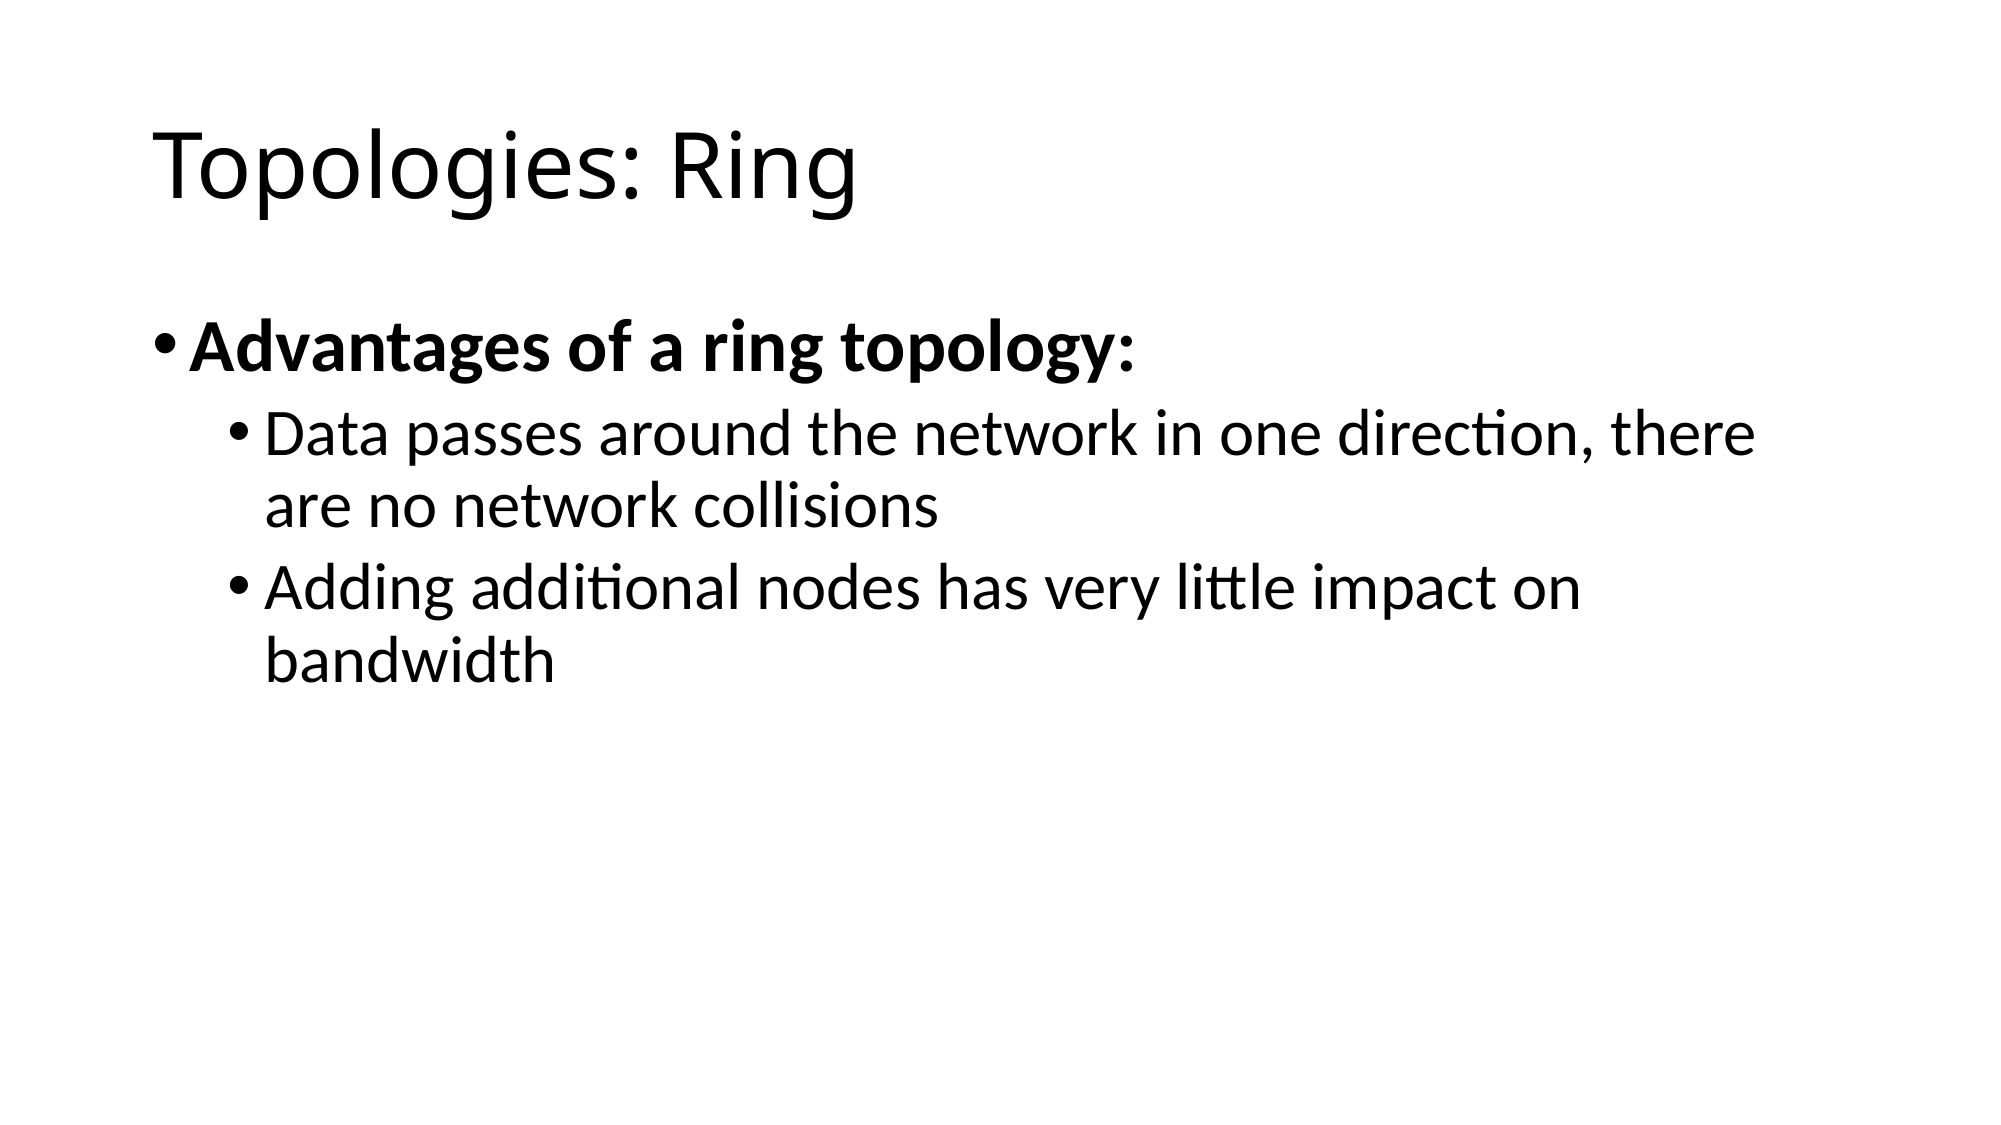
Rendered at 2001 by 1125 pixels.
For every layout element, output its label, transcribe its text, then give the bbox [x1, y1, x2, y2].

title Topologies: Ring [137, 59, 1863, 278]
list Advantages of a ring topology: Data passes around the network in one direction, there are no network collisions Adding additional nodes has very little impact on bandwidth [137, 299, 1863, 1014]
